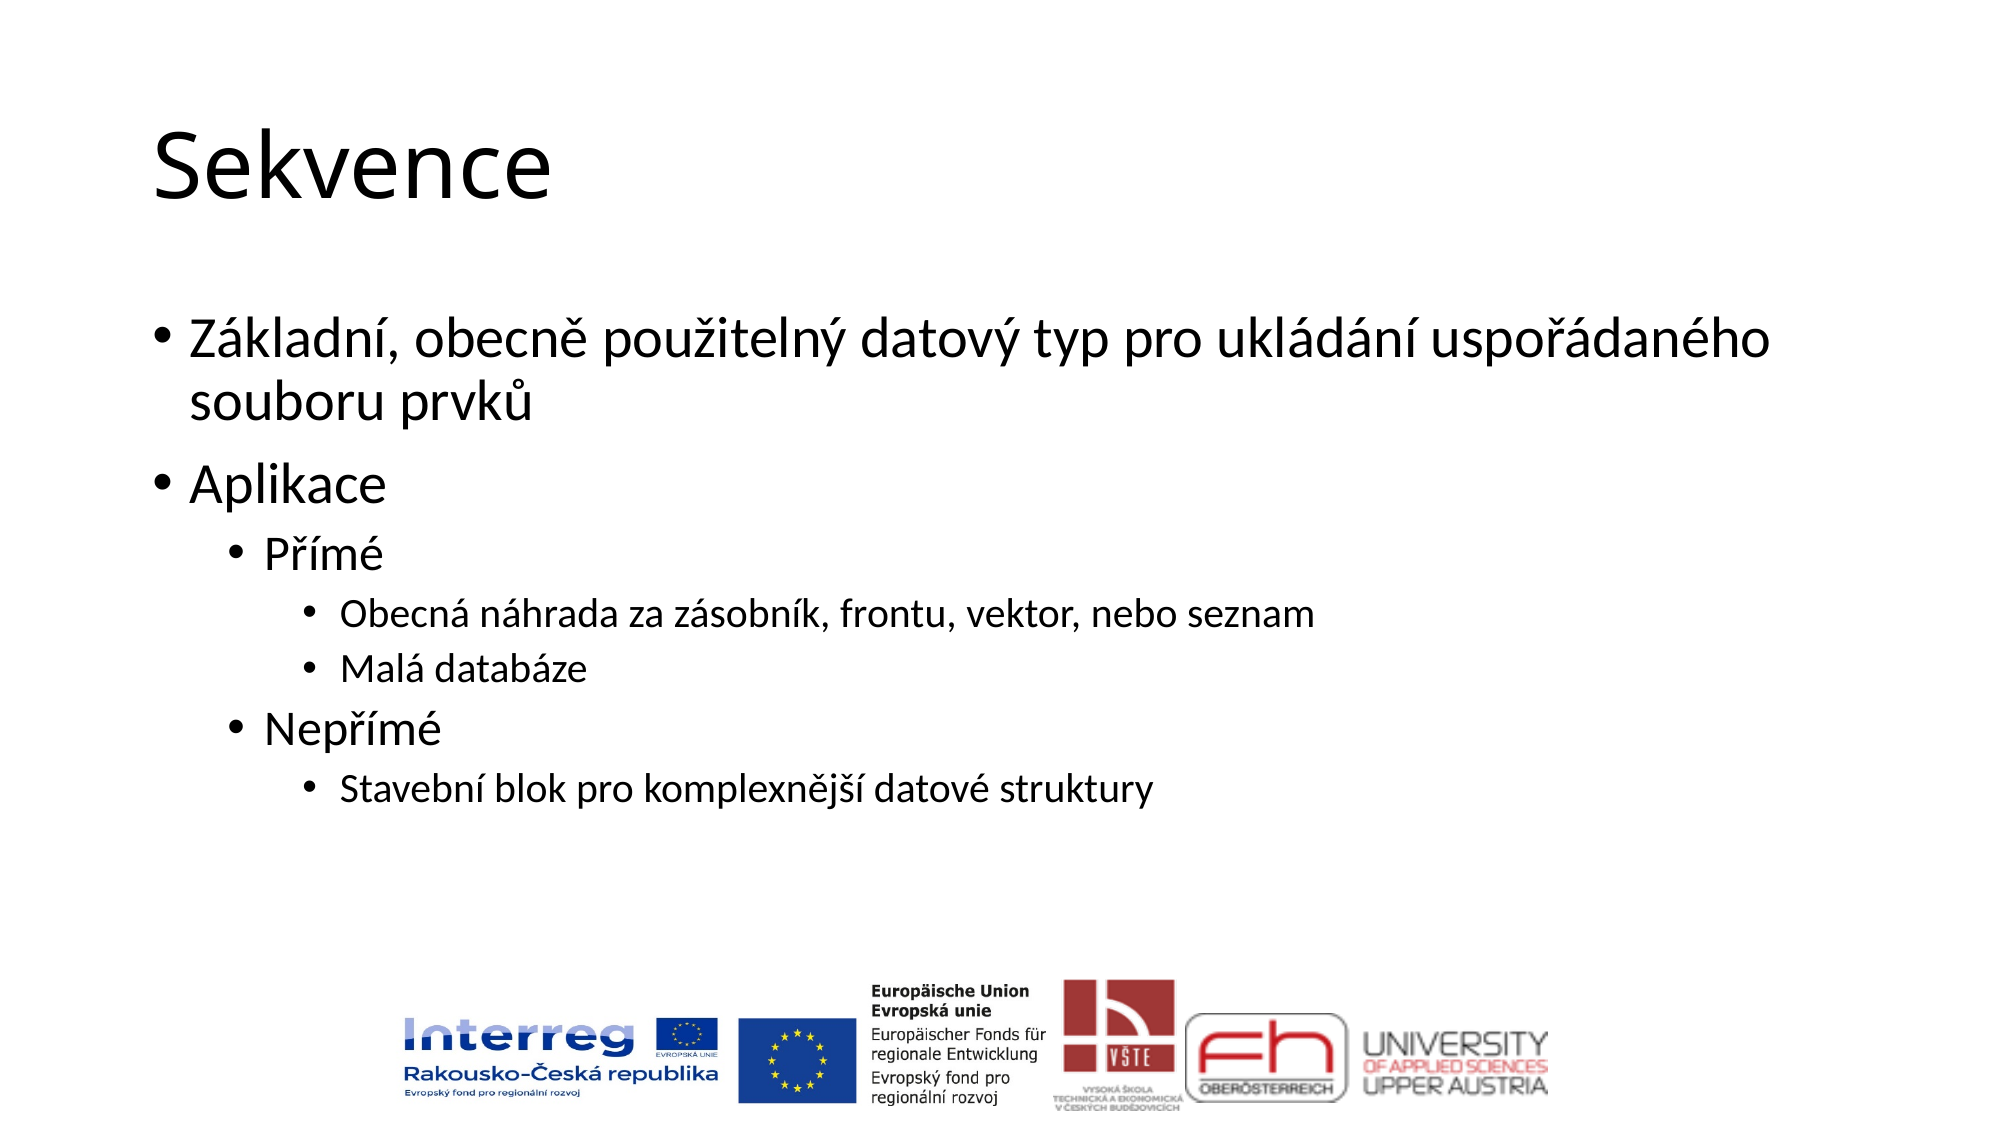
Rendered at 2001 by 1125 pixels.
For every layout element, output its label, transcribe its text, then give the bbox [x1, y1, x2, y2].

list Základní, obecně použitelný datový typ pro ukládání uspořádaného souboru prvků Aplikace Přímé Obecná náhrada za zásobník, frontu, vektor, nebo seznam Malá databáze Nepřímé Stavební blok pro komplexnější datové struktury [137, 299, 1863, 1014]
picture [1053, 1014, 1184, 1111]
picture [1185, 1014, 1548, 1103]
title Sekvence [137, 59, 1863, 278]
picture [374, 1014, 1046, 1125]
